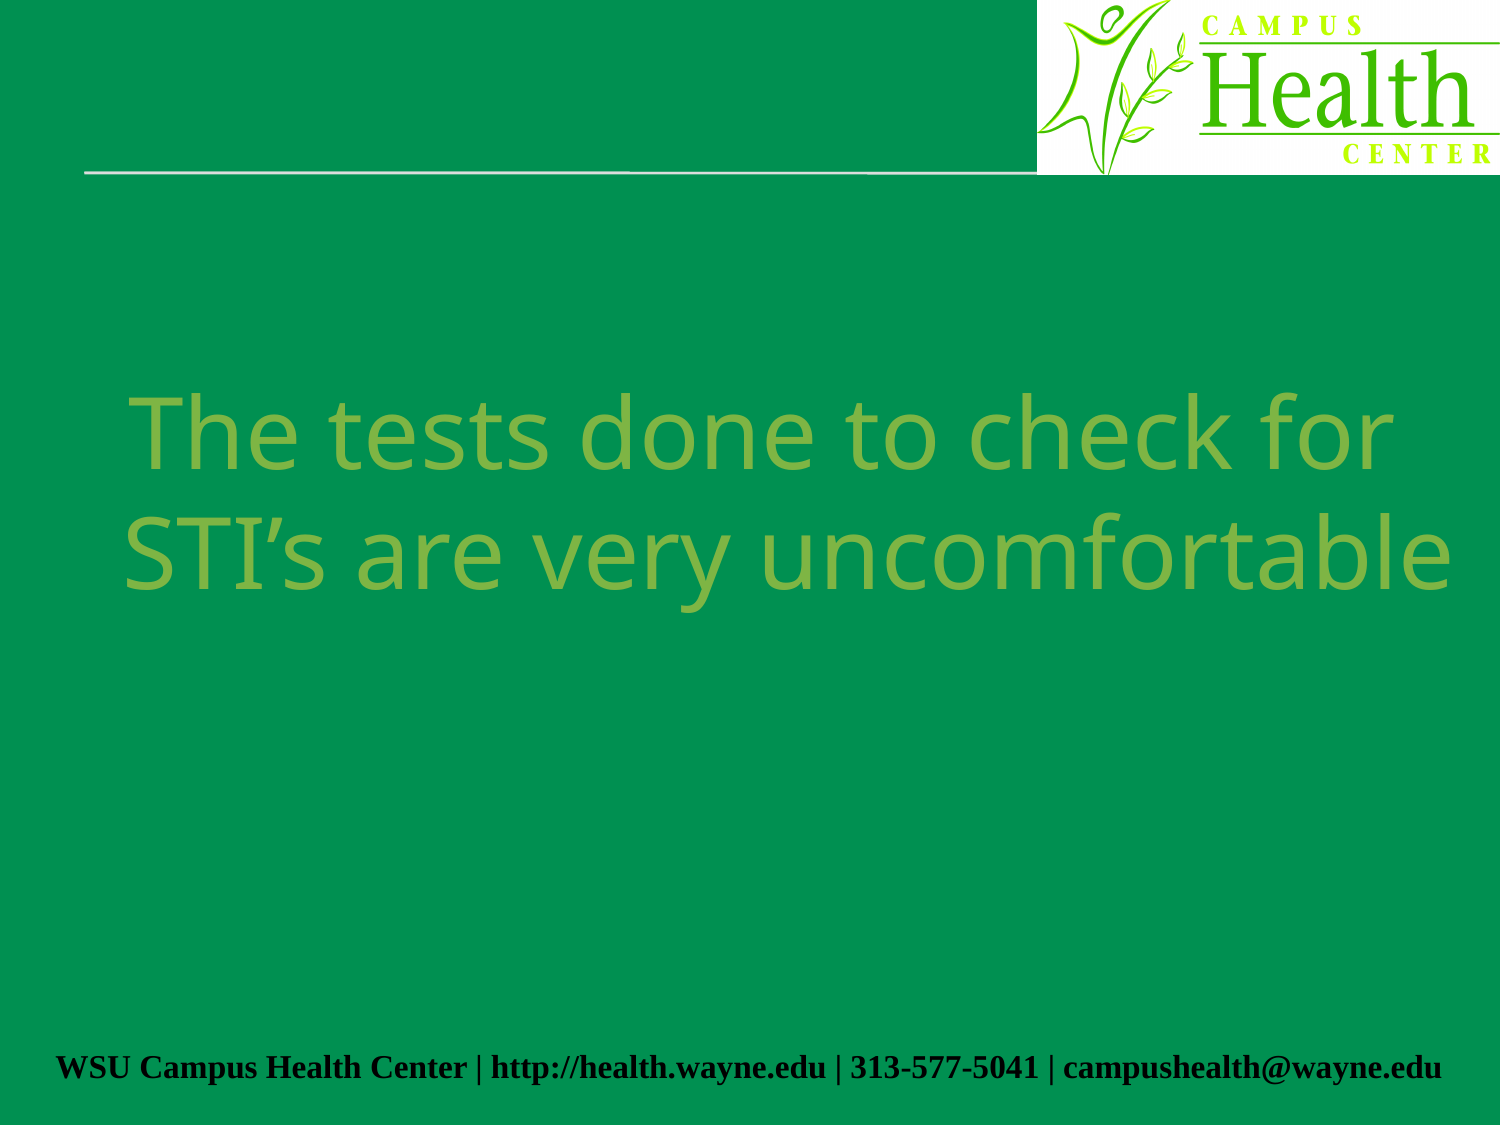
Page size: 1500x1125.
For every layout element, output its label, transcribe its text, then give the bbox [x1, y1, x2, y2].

picture [1037, 0, 1500, 176]
footer WSU Campus Health Center | http://health.wayne.edu | 313-577-5041 | campushealth@wayne.edu [0, 1037, 1500, 1125]
list The tests done to check for STI’s are very uncomfortable [50, 362, 1475, 670]
